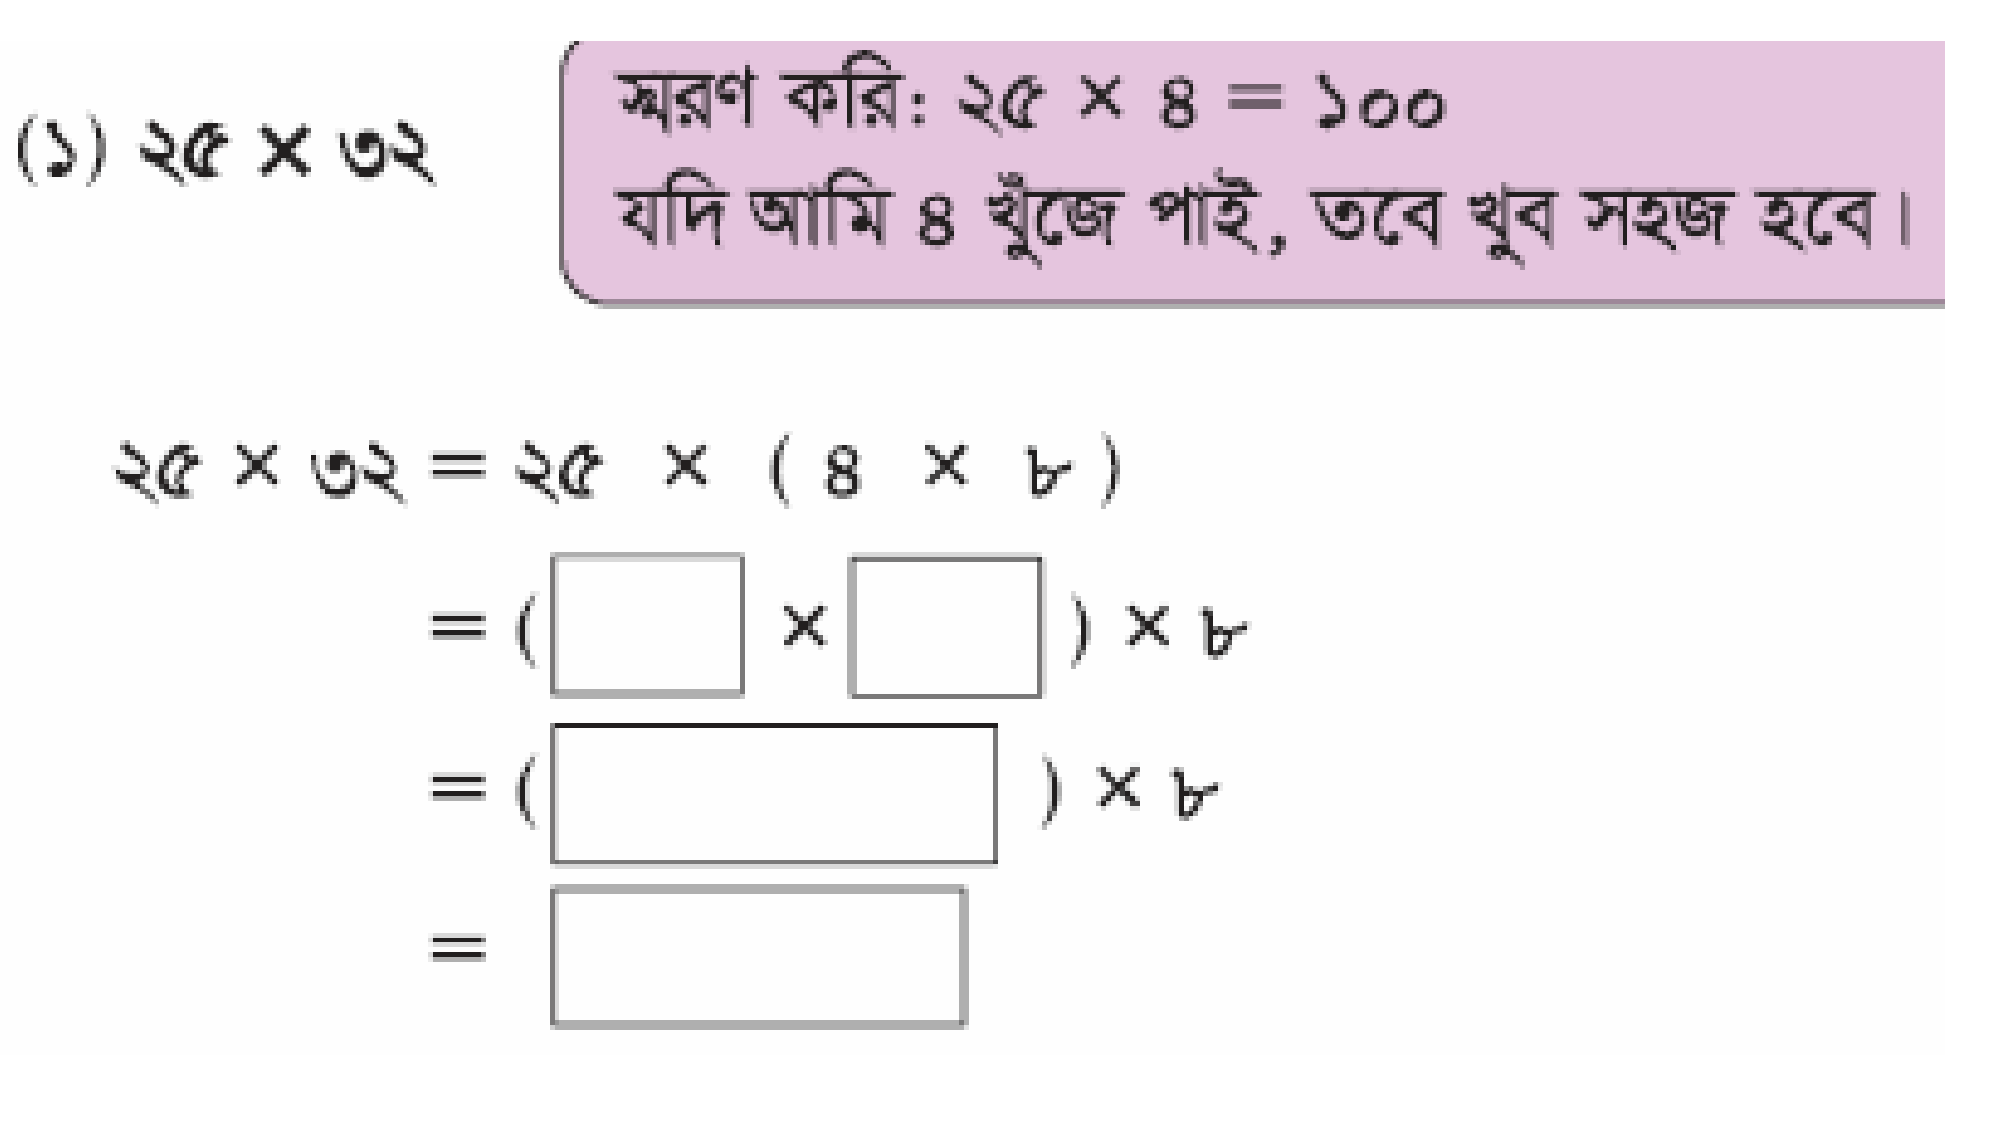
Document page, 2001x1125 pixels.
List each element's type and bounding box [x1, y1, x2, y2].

picture [0, 41, 1945, 1055]
